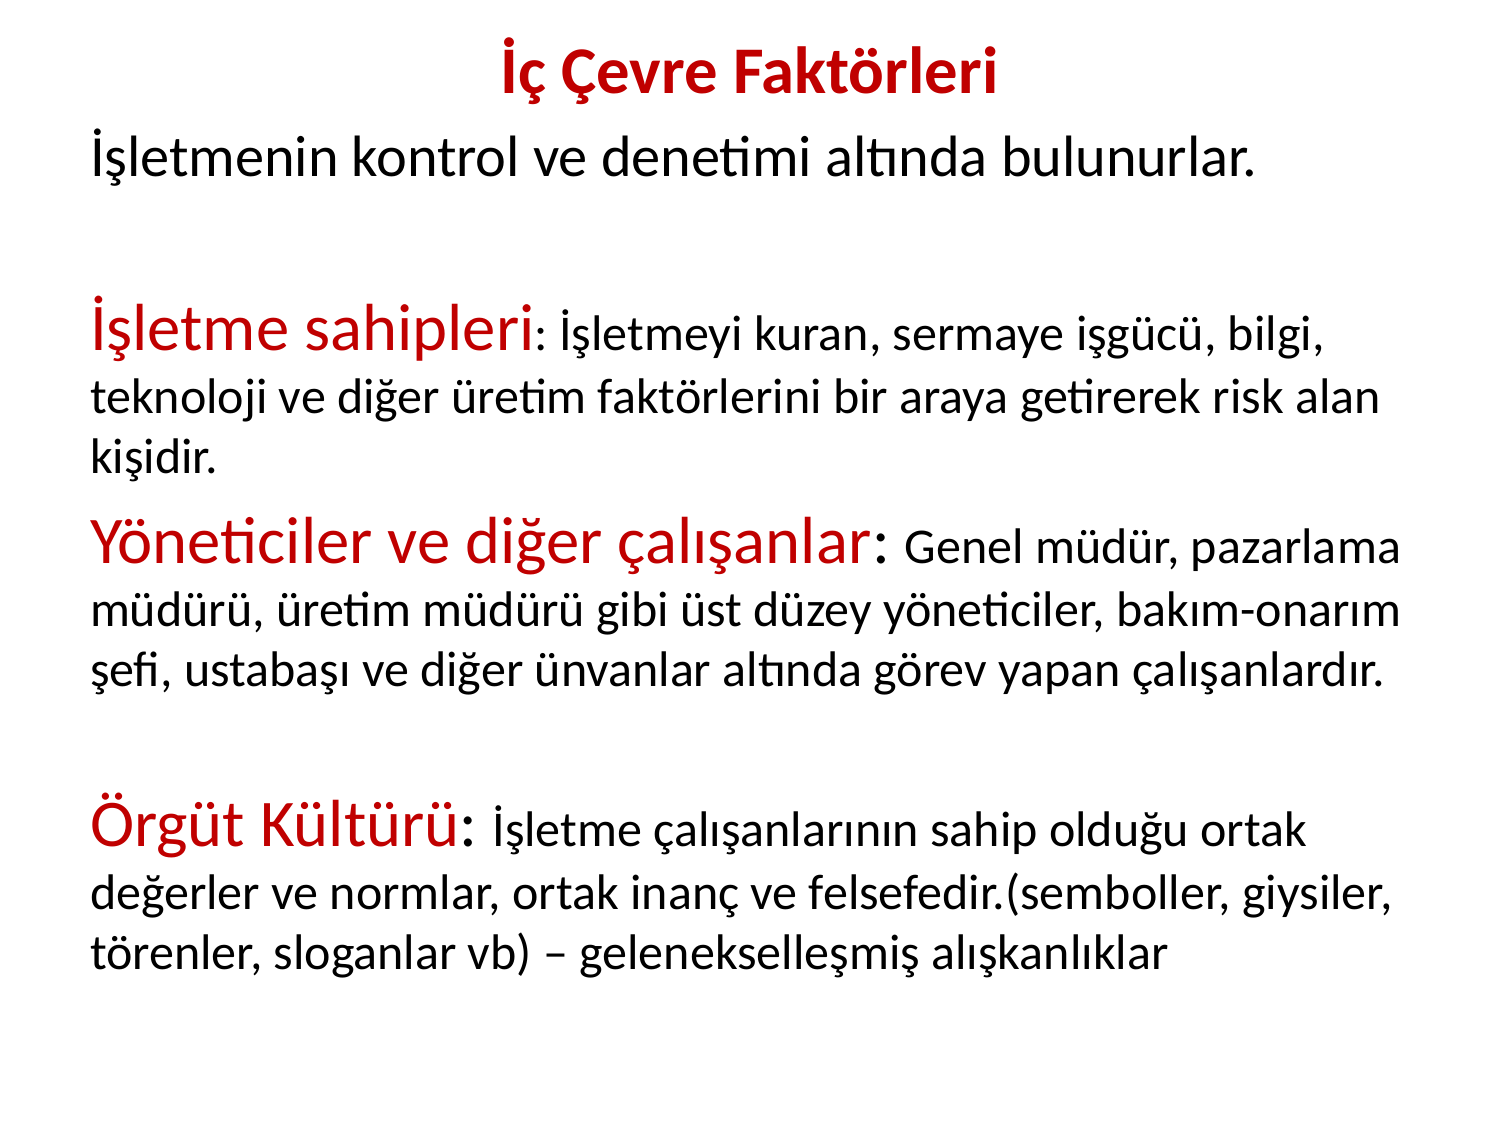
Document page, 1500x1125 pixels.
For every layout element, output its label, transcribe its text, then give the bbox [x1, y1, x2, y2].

list İç Çevre Faktörleri İşletmenin kontrol ve denetimi altında bulunurlar. İşletme sahipleri: İşletmeyi kuran, sermaye işgücü, bilgi, teknoloji ve diğer üretim faktörlerini bir araya getirerek risk alan kişidir. Yöneticiler ve diğer çalışanlar: Genel müdür, pazarlama müdürü, üretim müdürü gibi üst düzey yöneticiler, bakım-onarım şefi, ustabaşı ve diğer ünvanlar altında görev yapan çalışanlardır. Örgüt Kültürü: İşletme çalışanlarının sahip olduğu ortak değerler ve normlar, ortak inanç ve felsefedir.(semboller, giysiler, törenler, sloganlar vb) – gelenekselleşmiş alışkanlıklar [75, 19, 1425, 1083]
